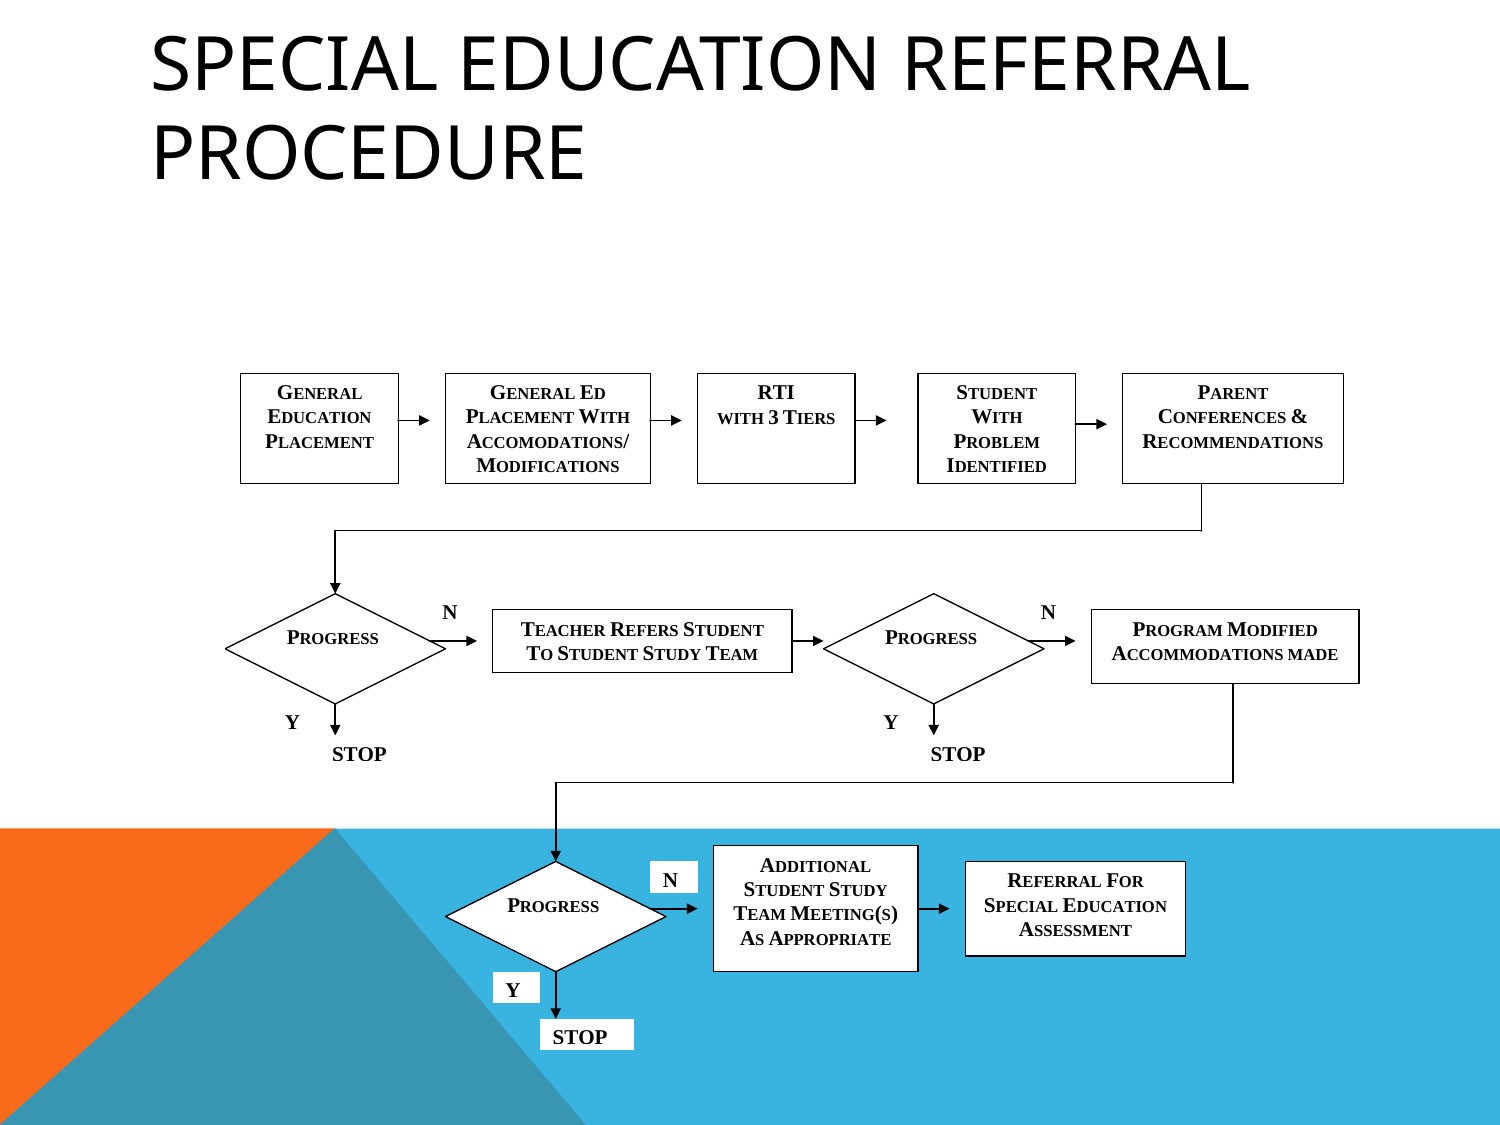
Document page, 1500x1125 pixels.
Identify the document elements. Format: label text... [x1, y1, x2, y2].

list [224, 199, 1426, 1051]
title Special Education Referral Procedure [135, 60, 1369, 150]
